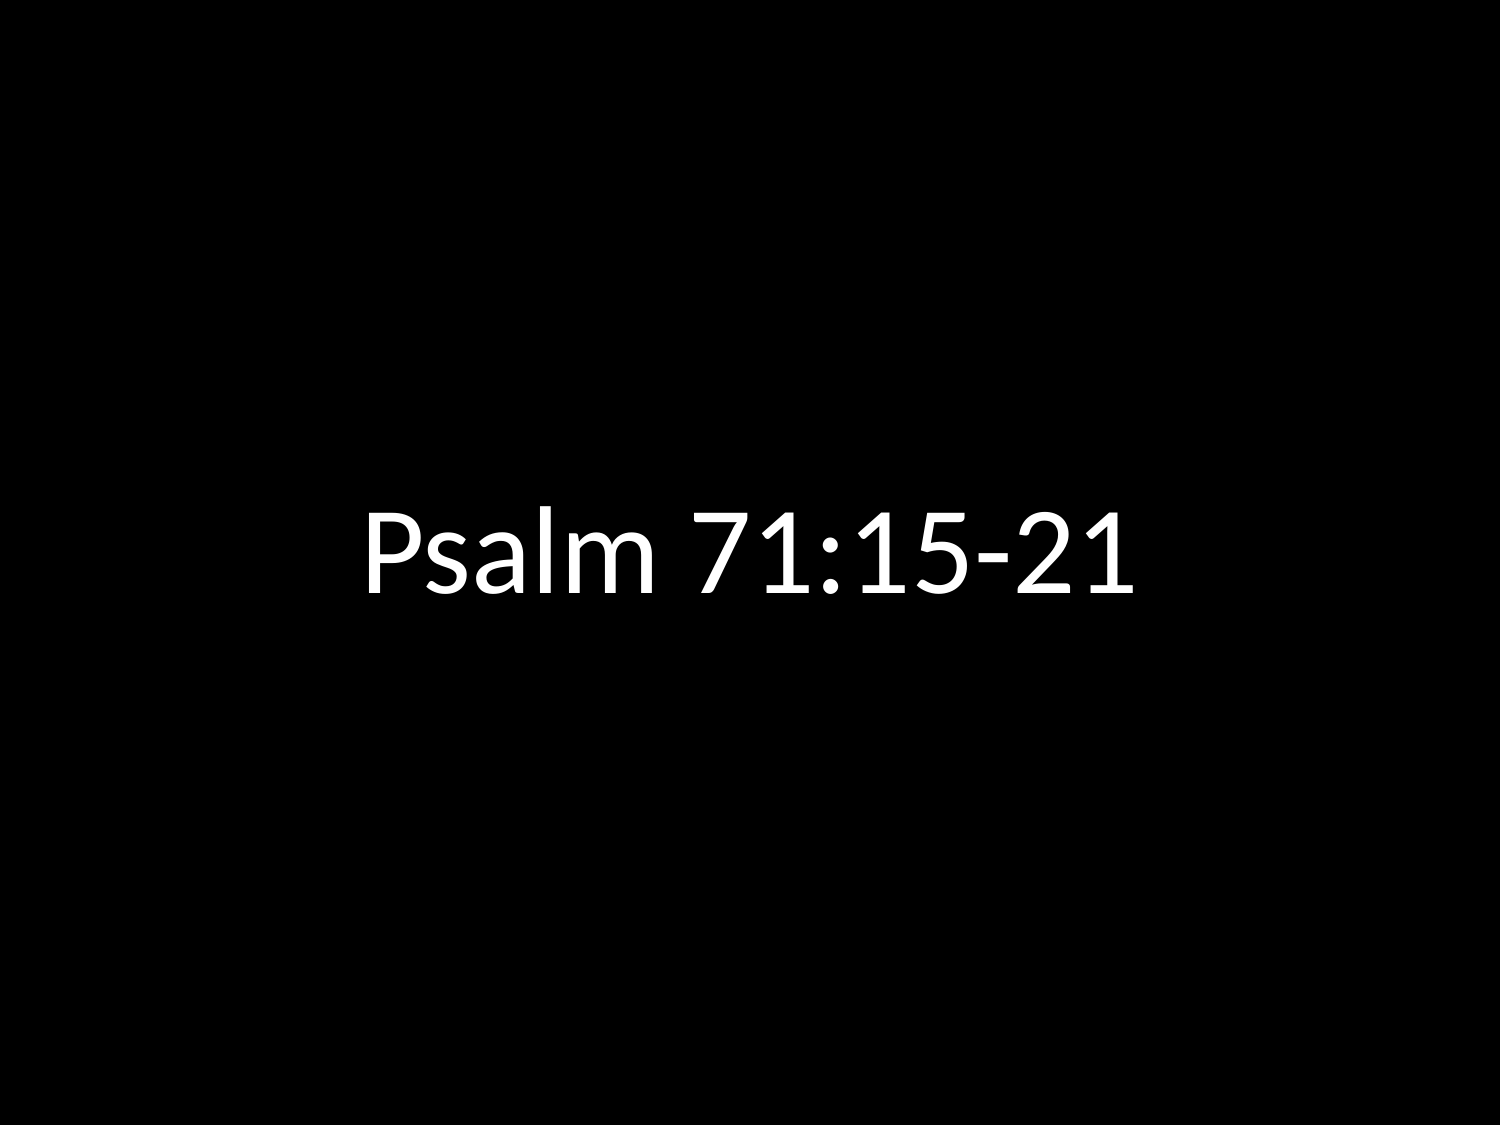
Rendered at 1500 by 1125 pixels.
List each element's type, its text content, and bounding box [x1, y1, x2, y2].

title Psalm 71:15-21 [0, 450, 1500, 638]
